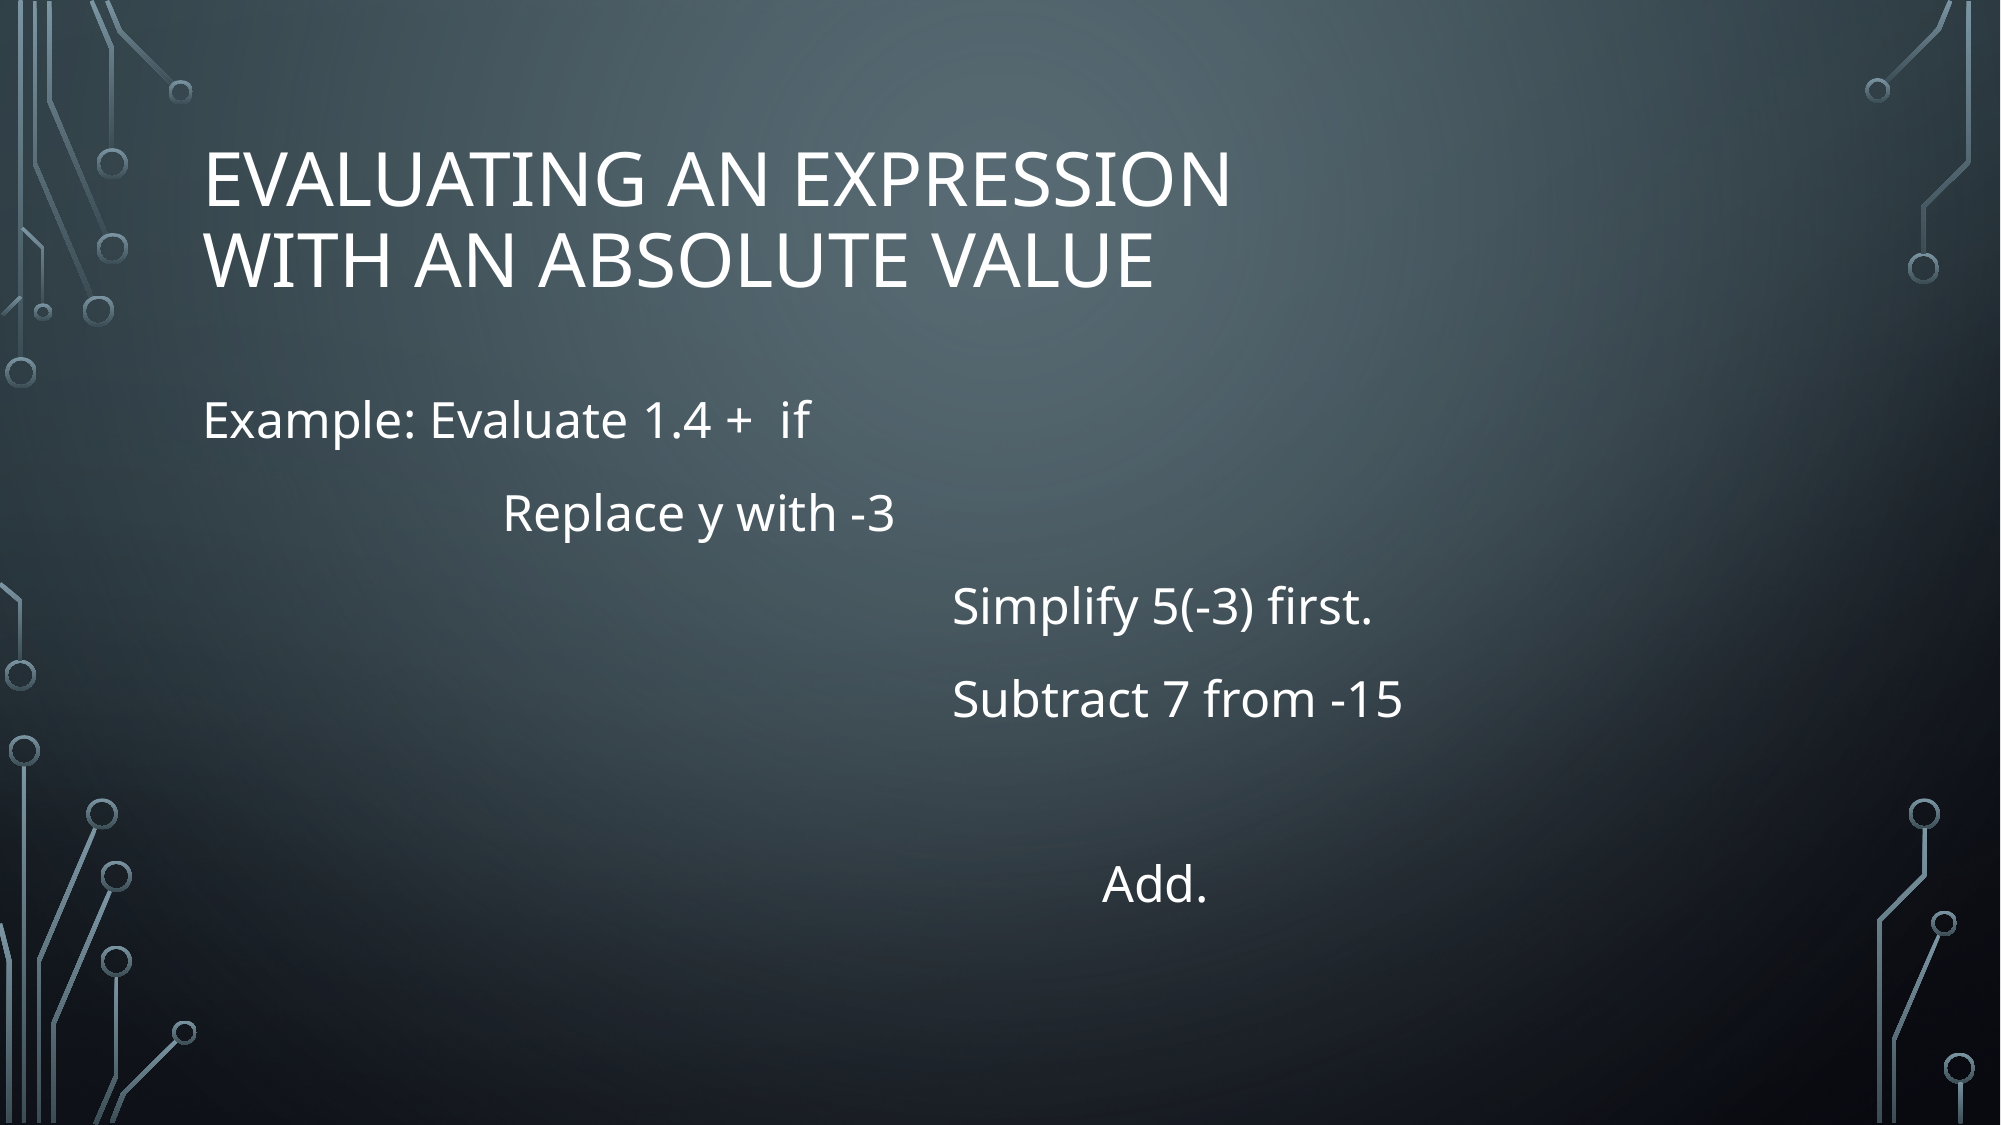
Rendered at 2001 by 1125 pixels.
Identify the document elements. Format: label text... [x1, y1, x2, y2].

title Evaluating an Expression with an Absolute Value [187, 101, 1813, 344]
